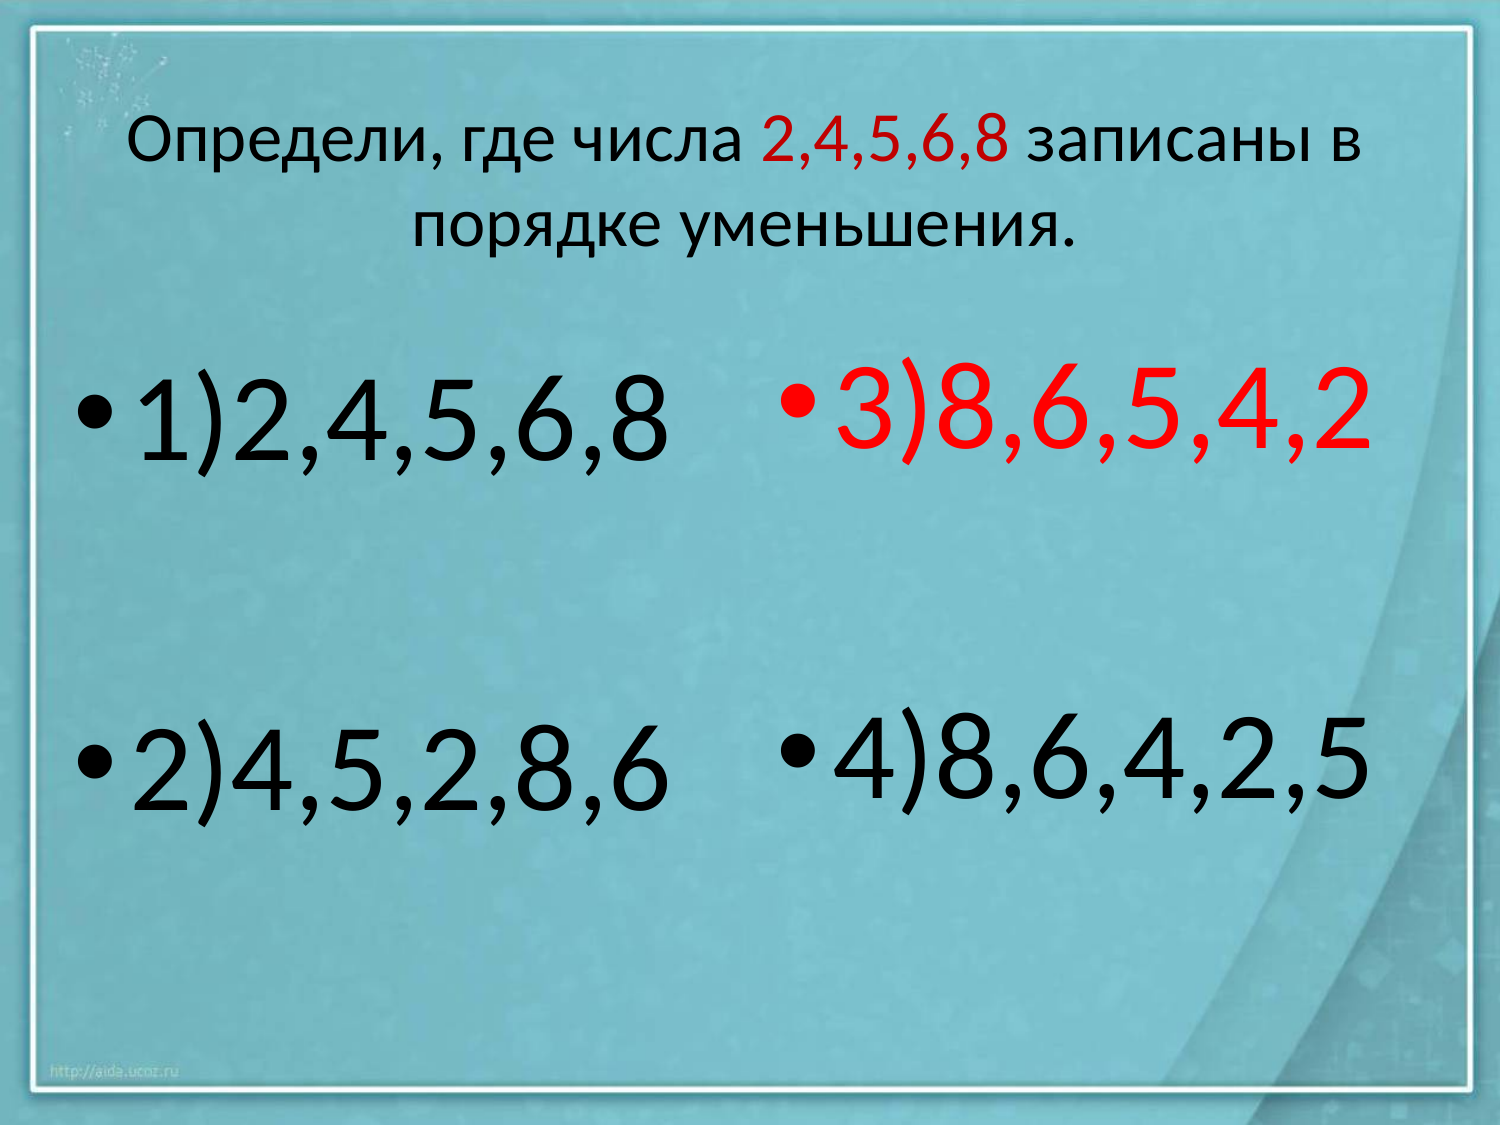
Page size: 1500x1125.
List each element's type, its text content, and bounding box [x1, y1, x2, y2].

picture [0, 0, 1500, 1125]
list 1)2,4,5,6,8 2)4,5,2,8,6 [58, 327, 722, 1071]
list 3)8,6,5,4,2 4)8,6,4,2,5 [761, 316, 1425, 1060]
title Определи, где числа 2,4,5,6,8 записаны в порядке уменьшения. [70, 81, 1421, 270]
